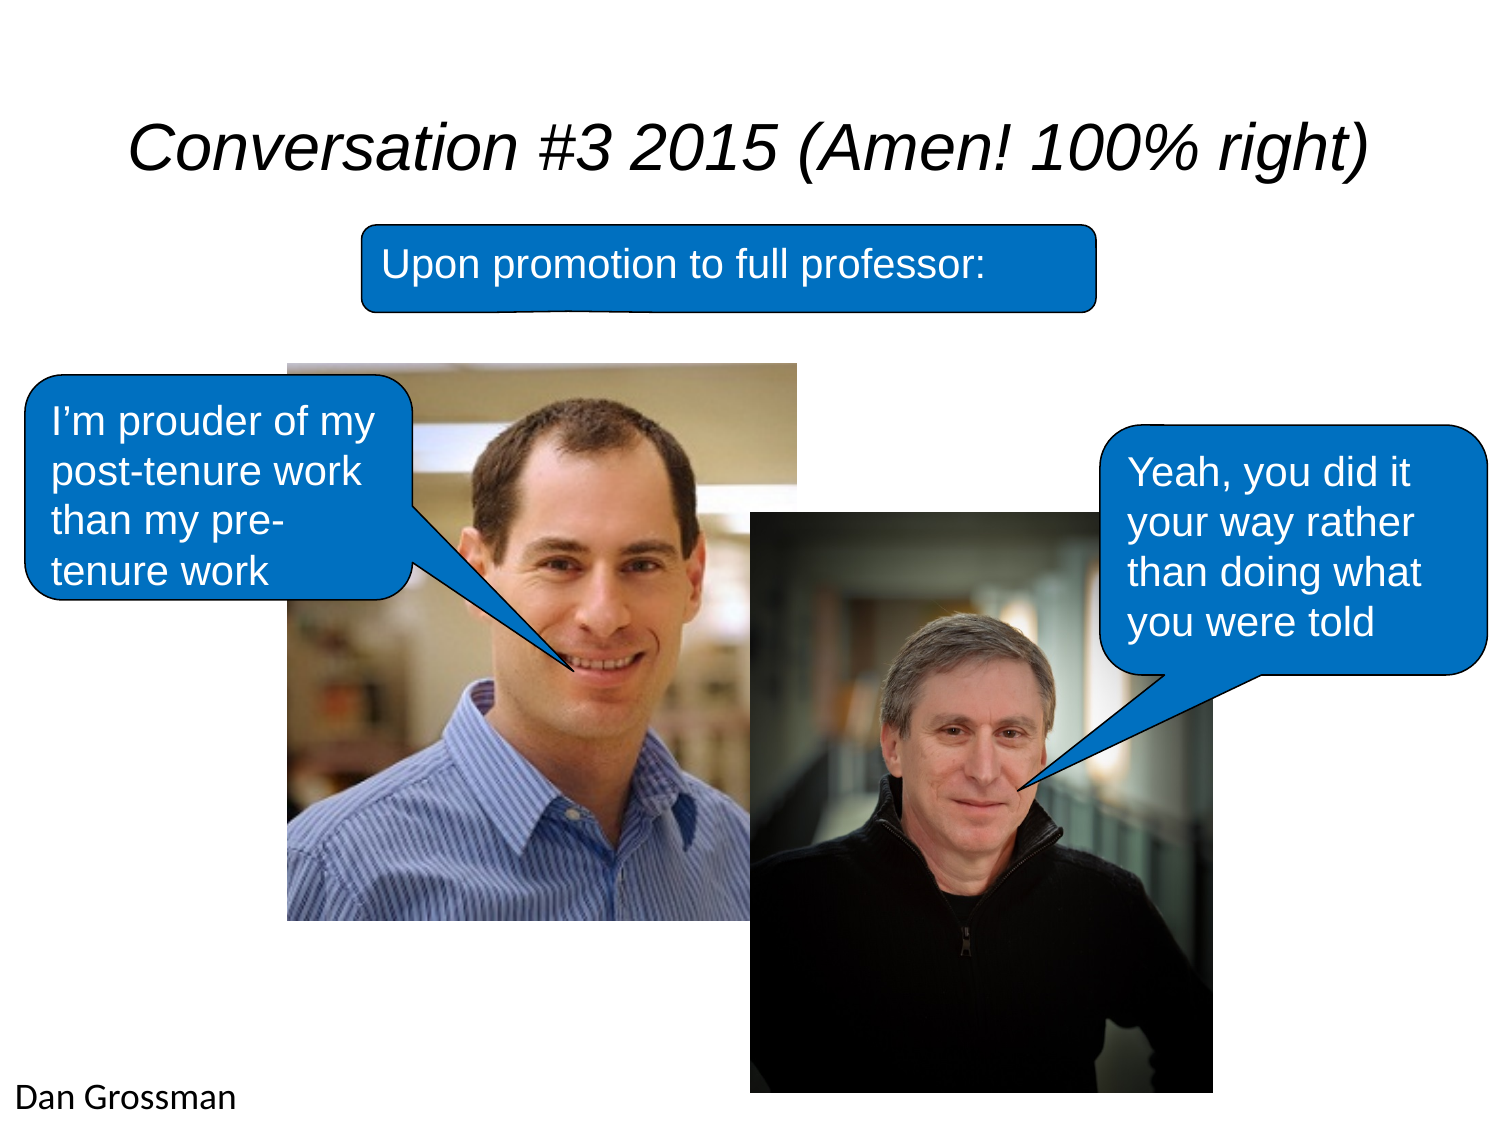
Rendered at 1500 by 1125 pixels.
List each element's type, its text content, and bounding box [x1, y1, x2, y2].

text_box Yeah, you did it your way rather than doing what you were told [1099, 424, 1488, 697]
text_box I’m prouder of my post-tenure work than my pre-tenure work [24, 374, 282, 600]
text_box Dan Grossman [0, 1064, 300, 1125]
picture [287, 362, 1213, 1093]
title Conversation #3 2015 (Amen! 100% right) [112, 49, 1388, 238]
text_box Upon promotion to full professor: [361, 224, 1097, 313]
